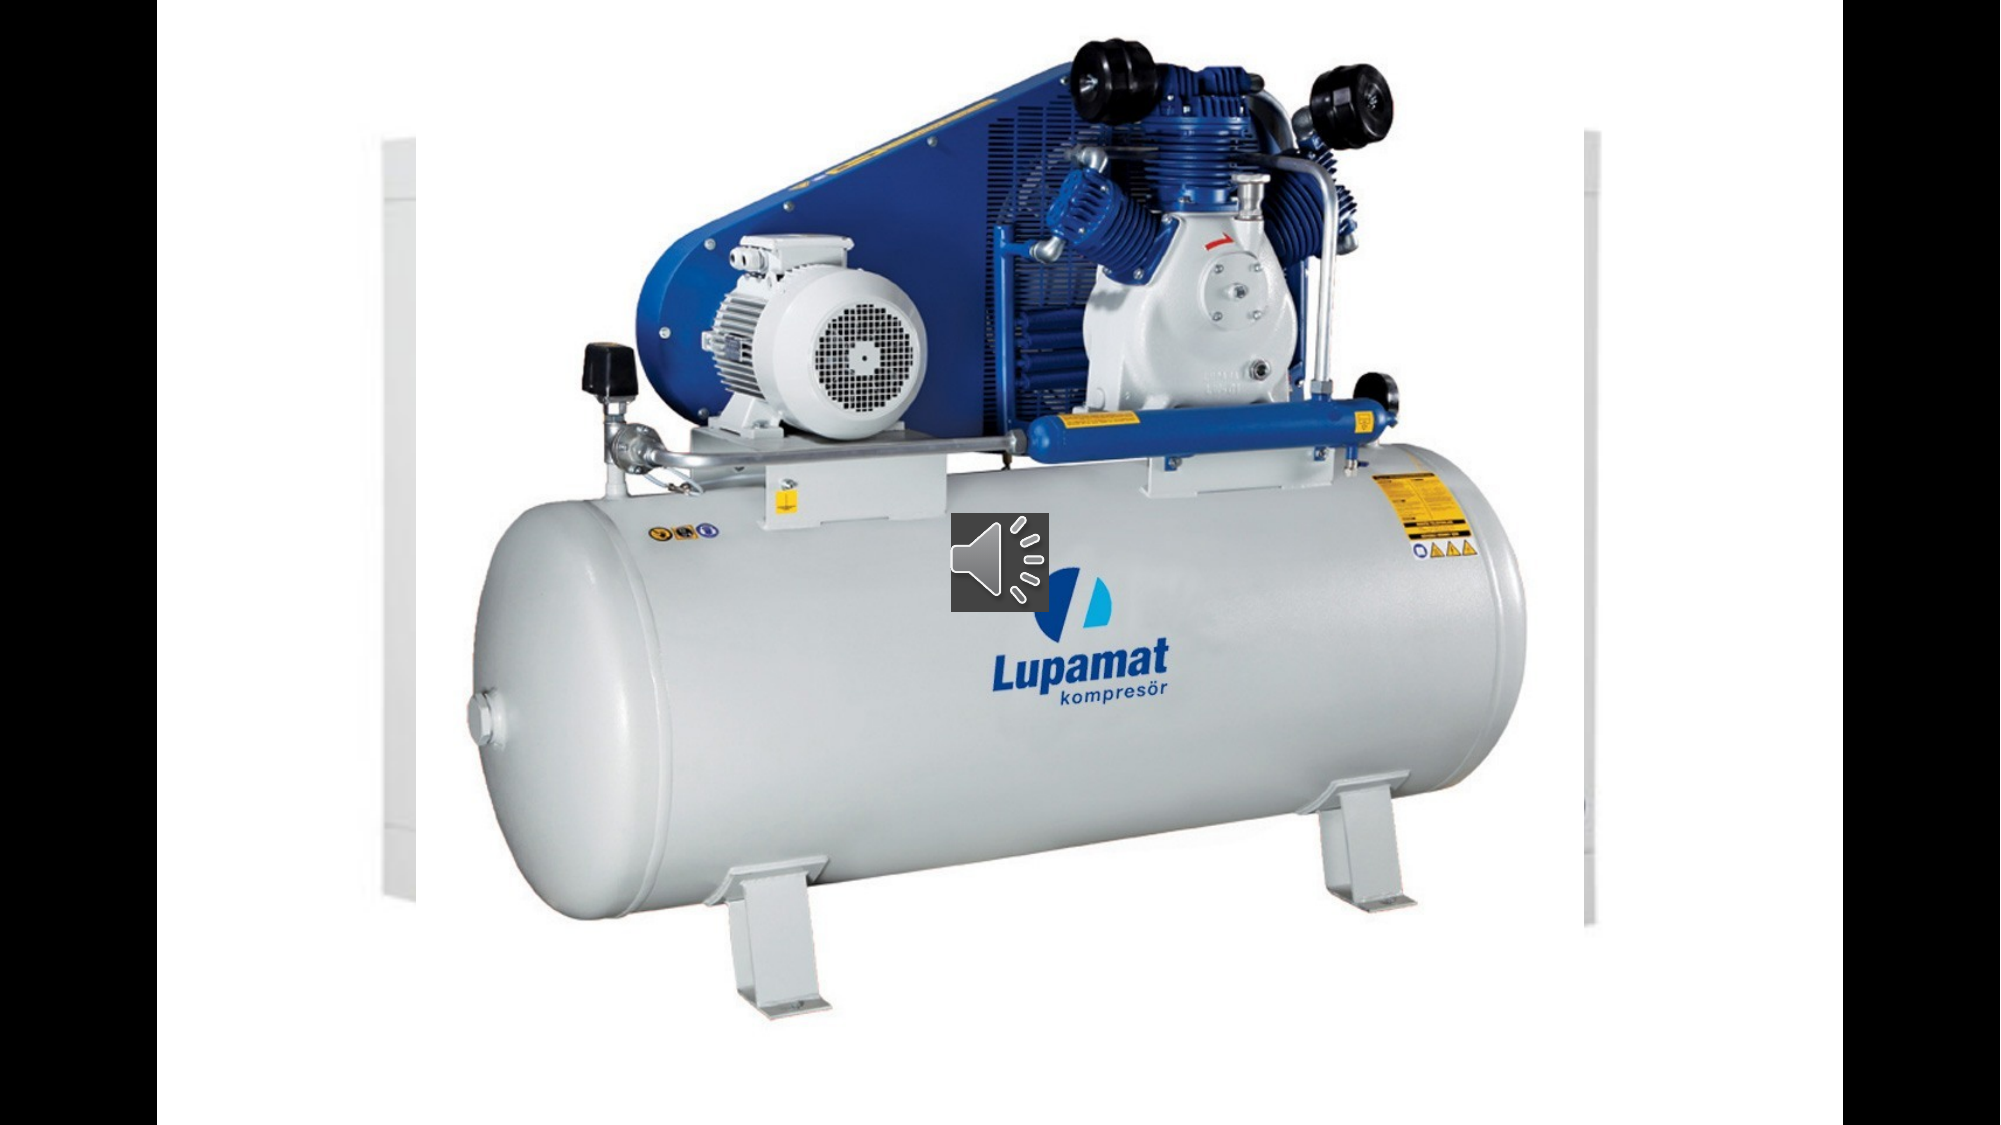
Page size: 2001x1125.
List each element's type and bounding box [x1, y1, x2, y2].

picture [156, 0, 1843, 1125]
